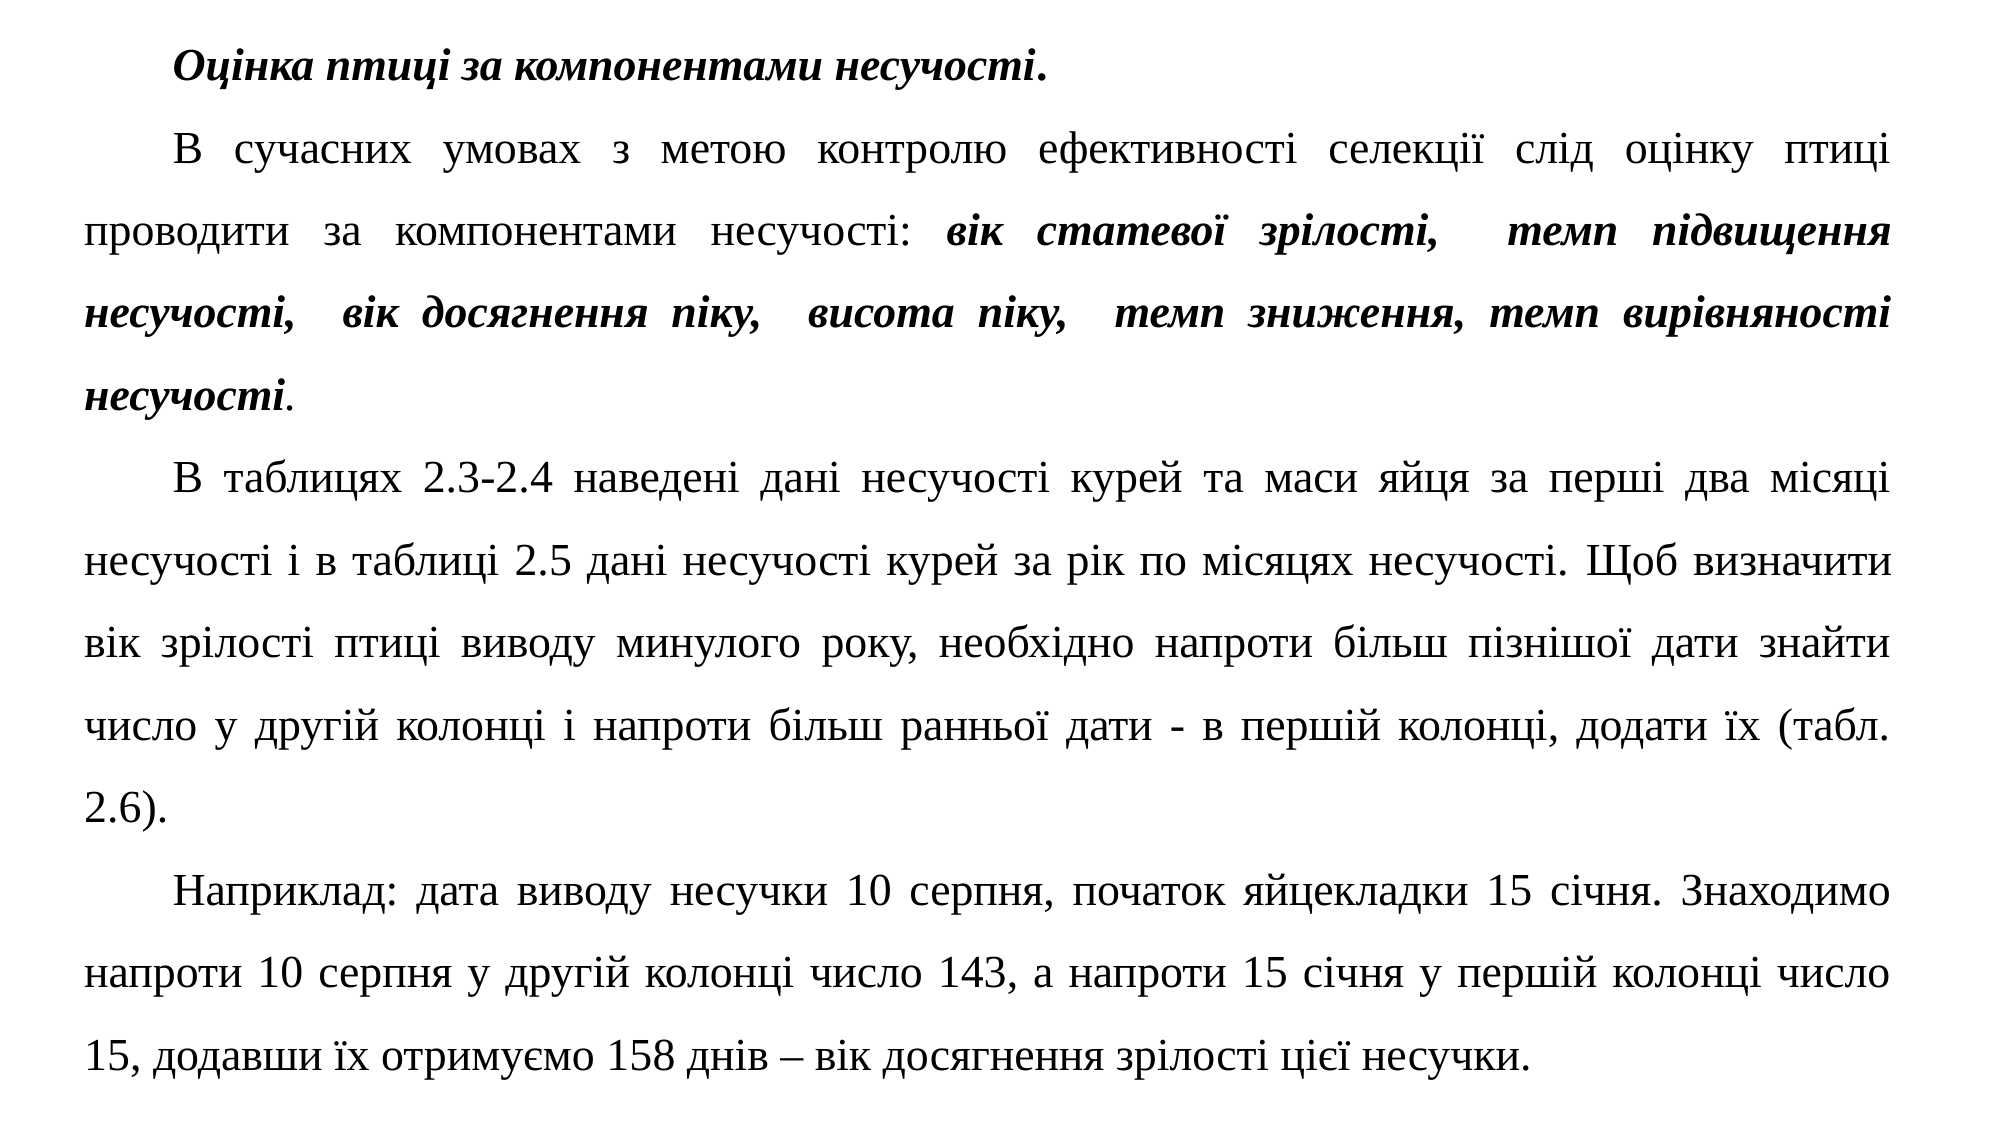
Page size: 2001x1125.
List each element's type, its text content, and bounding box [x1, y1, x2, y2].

text_box Оцінка птиці за компонентами несучості. В сучасних умовах з метою контролю ефективності селекції слід оцінку птиці проводити за компонентами несучості: вік статевої зрілості, темп підвищення несучості, вік досягнення піку, висота піку, темп зниження, темп вирівняності несучості. В таблицях 2.3-2.4 наведені дані несучості курей та маси яйця за перші два місяці несучості і в таблиці 2.5 дані несучості курей за рік по місяцях несучості. Щоб визначити вік зрілості птиці виводу минулого року, необхідно напроти більш пізнішої дати знайти число у другій колонці і напроти більш ранньої дати - в першій колонці, додати їх (табл. 2.6). Наприклад: дата виводу несучки 10 серпня, початок яйцекладки 15 січня. Знаходимо напроти 10 серпня у другій колонці число 143, а напроти 15 січня у першій колонці число 15, додавши їх отримуємо 158 днів – вік досягнення зрілості цієї несучки. [69, 0, 1908, 1087]
